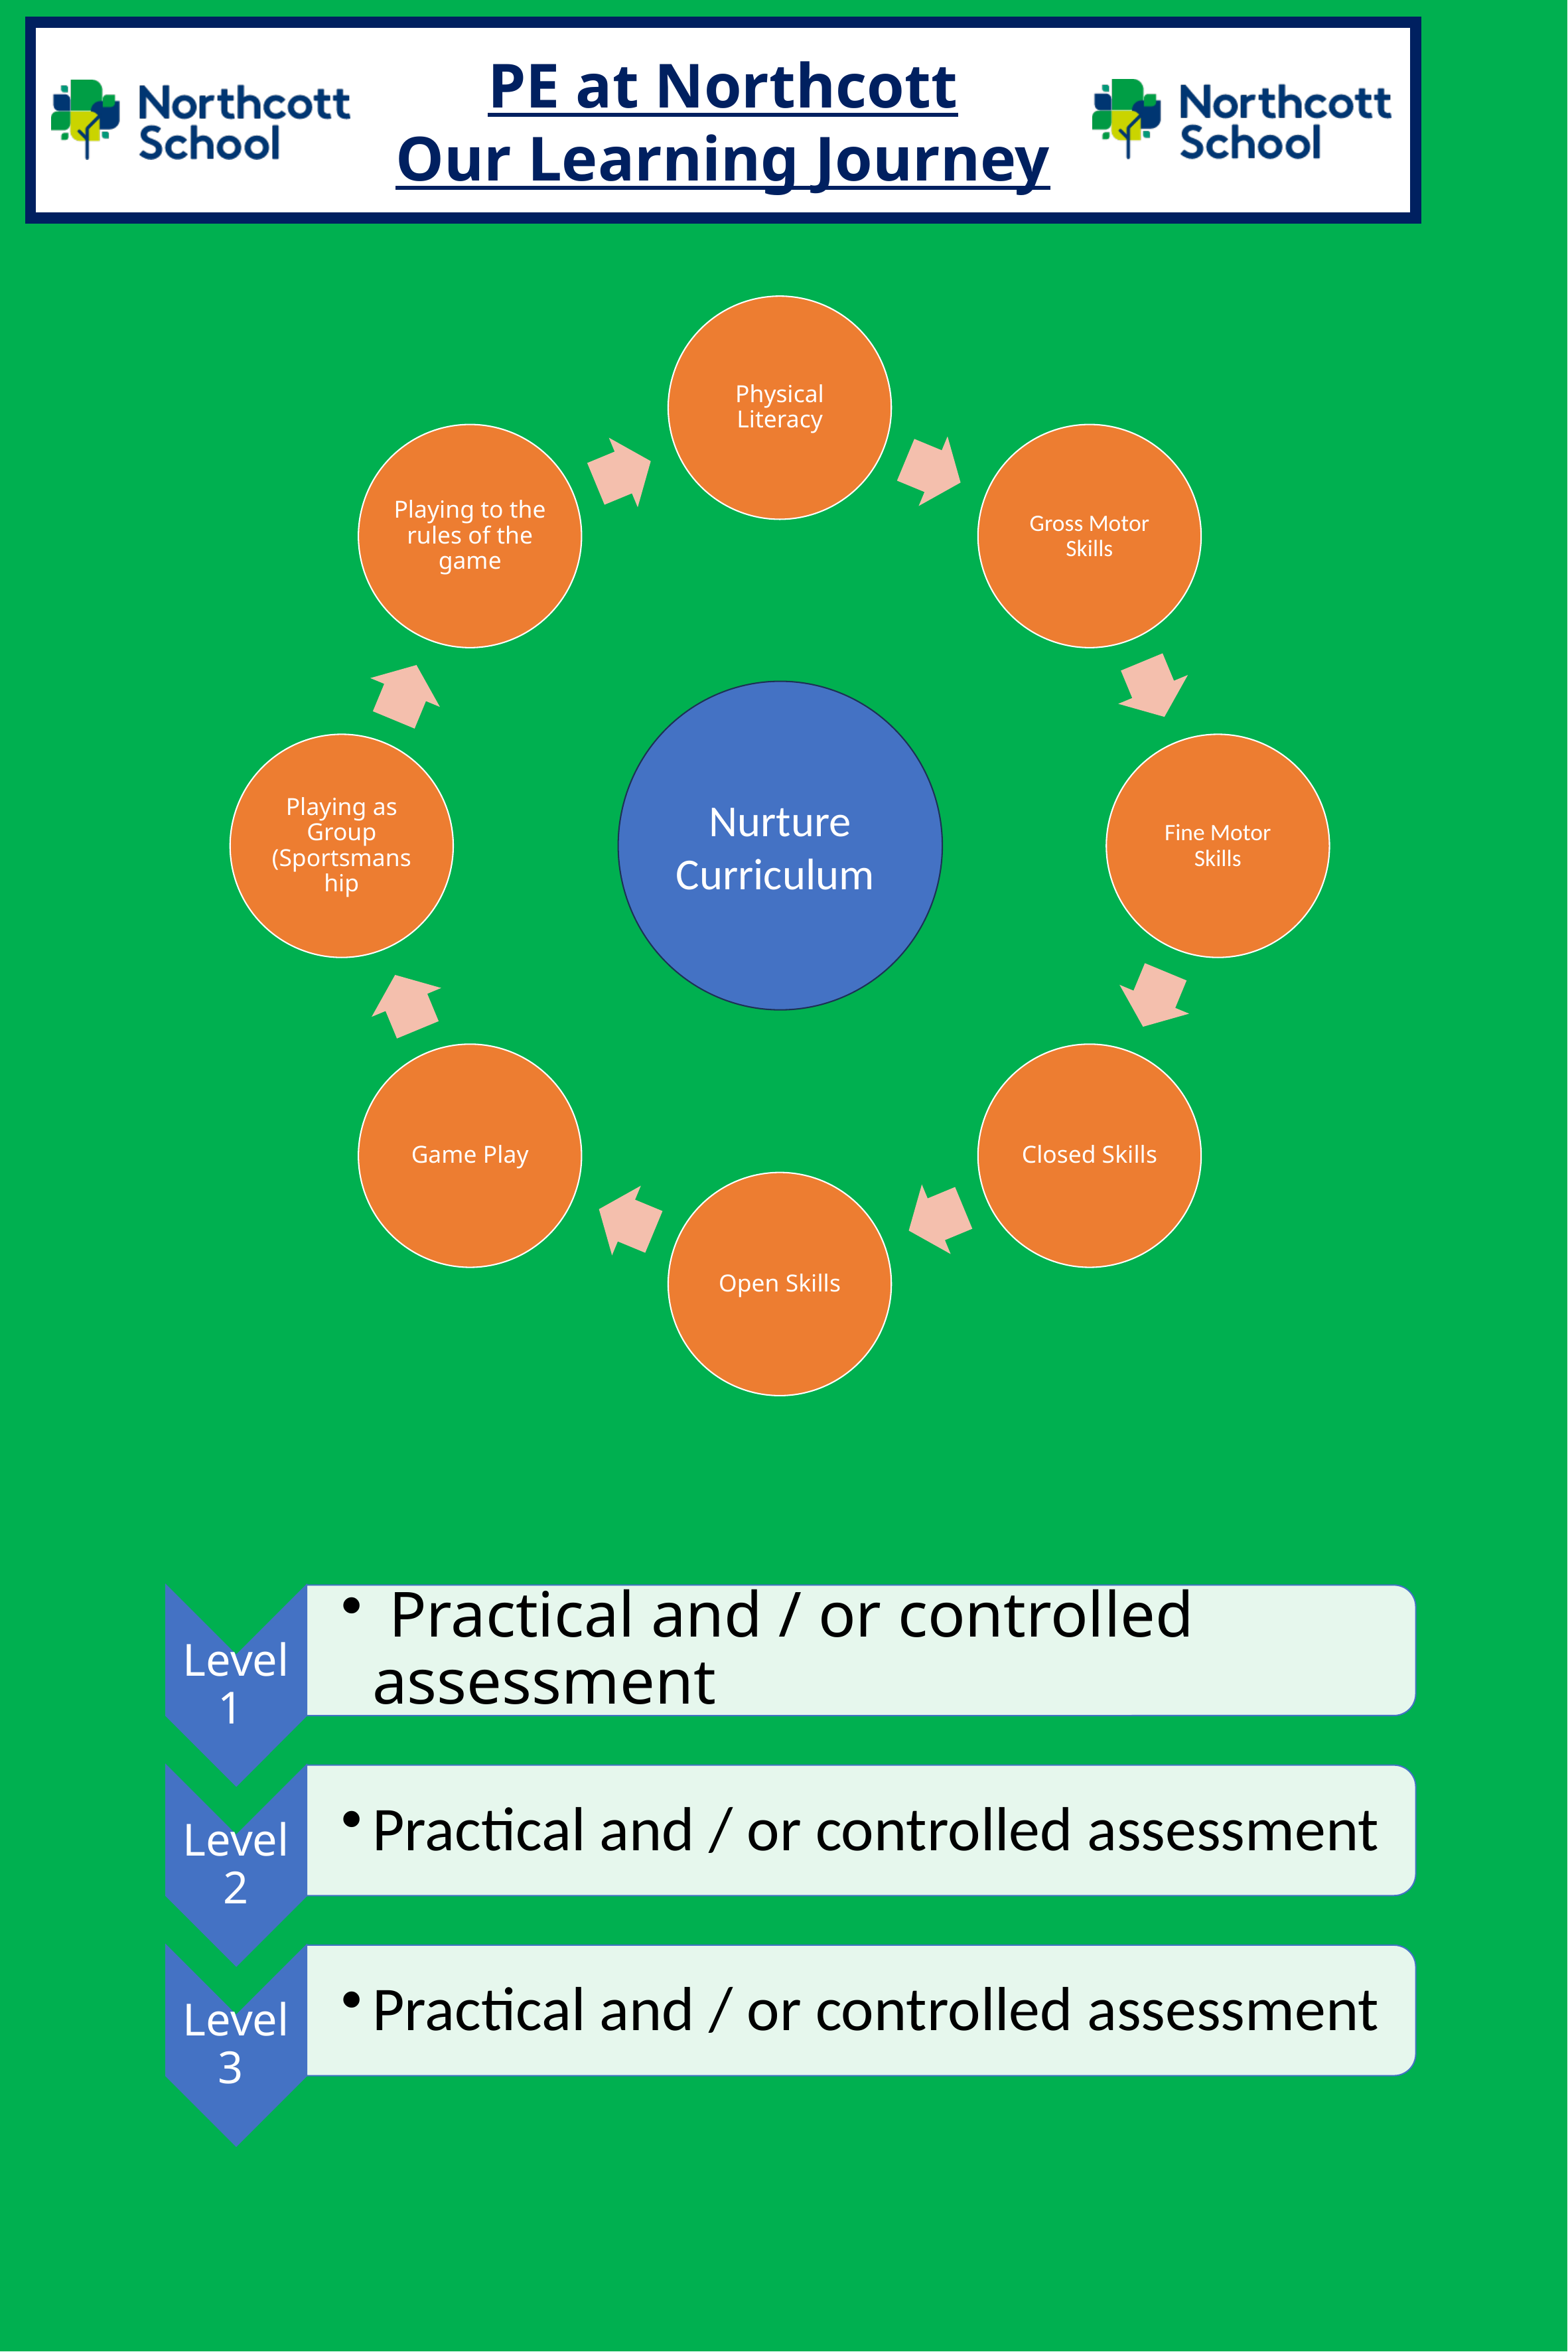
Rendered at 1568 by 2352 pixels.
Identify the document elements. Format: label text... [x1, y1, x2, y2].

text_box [166, 1585, 1416, 2146]
picture [51, 80, 350, 160]
text_box PE at Northcott Our Learning Journey [30, 21, 1416, 219]
picture [1092, 79, 1391, 159]
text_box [0, 295, 1567, 1396]
